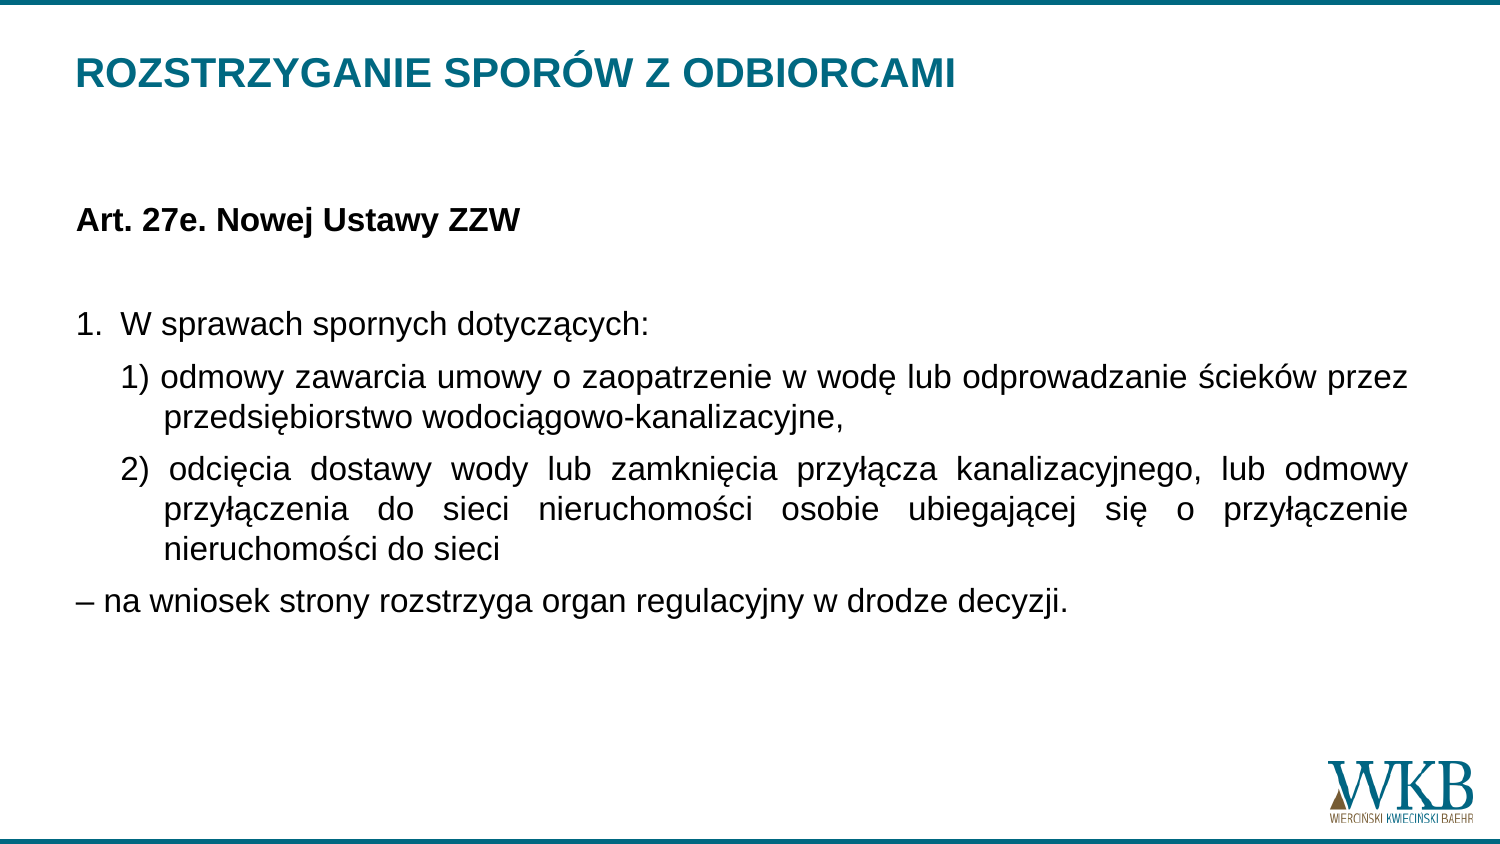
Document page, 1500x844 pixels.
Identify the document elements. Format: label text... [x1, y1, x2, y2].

picture [1408, 761, 1425, 784]
picture [1417, 761, 1443, 806]
picture [1370, 761, 1389, 796]
picture [1341, 761, 1361, 797]
picture [1464, 761, 1473, 789]
picture [1328, 764, 1473, 823]
title ROZSTRZYGANIE SPORÓW Z ODBIORCAMI [75, 45, 1412, 151]
picture [1450, 764, 1464, 782]
list Art. 27e. Nowej Ustawy ZZW 1. W sprawach spornych dotyczących: 1) odmowy zawarcia umowy o zaopatrzenie w wodę lub odprowadzanie ścieków przez przedsiębiorstwo wodociągowo-kanalizacyjne, 2) odcięcia dostawy wody lub zamknięcia przyłącza kanalizacyjnego, lub odmowy przyłączenia do sieci nieruchomości osobie ubiegającej się o przyłączenie nieruchomości do sieci – na wniosek strony rozstrzyga organ regulacyjny w drodze decyzji. [75, 151, 1411, 681]
picture [1450, 786, 1466, 807]
